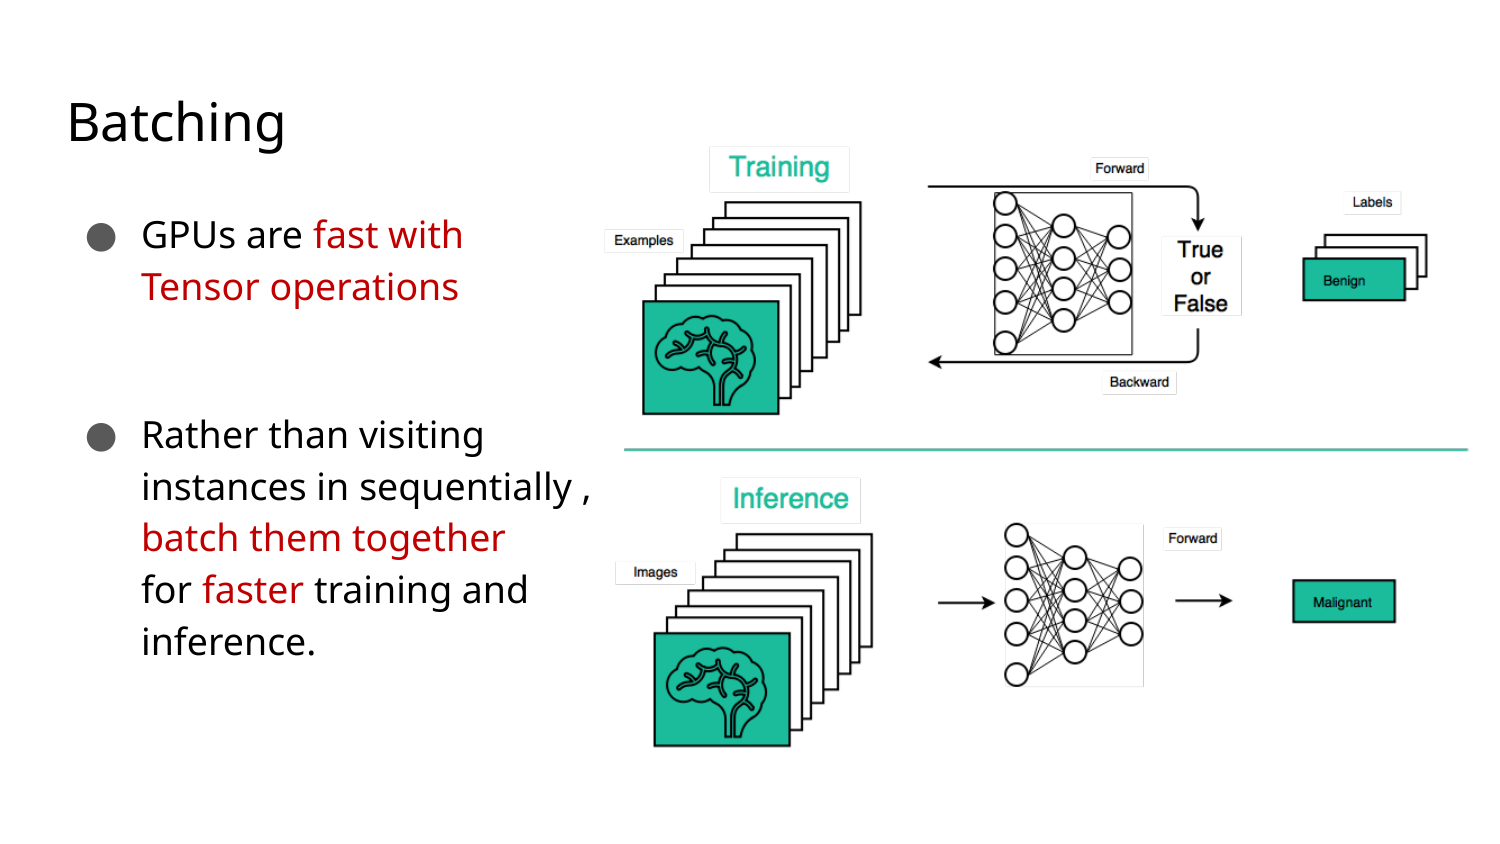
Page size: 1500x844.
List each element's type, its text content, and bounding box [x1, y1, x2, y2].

title Batching [51, 72, 1449, 167]
picture [603, 145, 1473, 750]
list GPUs are fast with Tensor operations Rather than visiting instances in sequentially , batch them together for faster training and inference. [51, 189, 598, 750]
